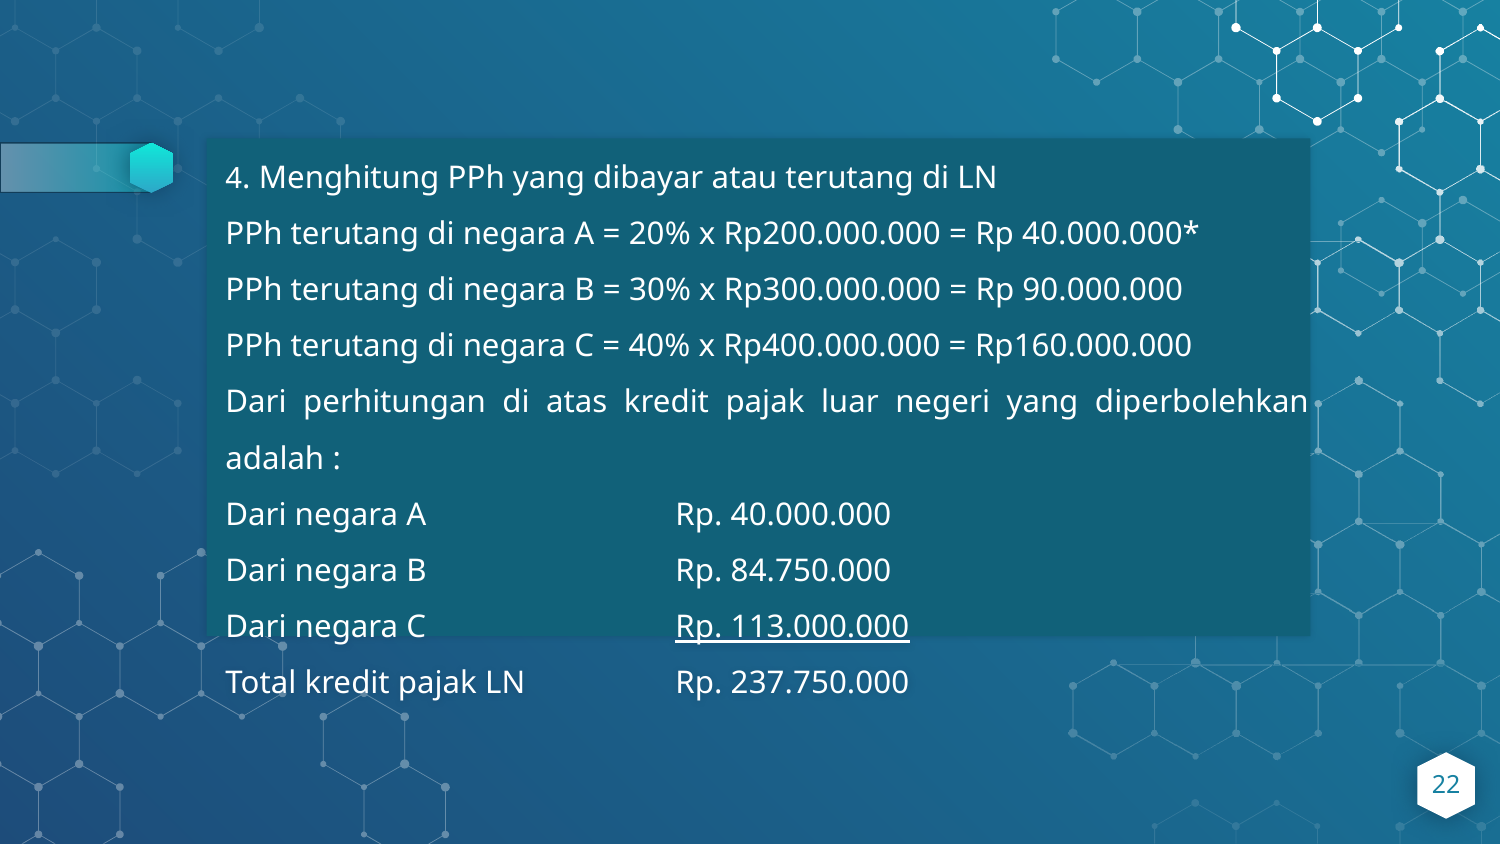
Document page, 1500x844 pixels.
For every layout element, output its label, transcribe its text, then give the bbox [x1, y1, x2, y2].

list 4. Menghitung PPh yang dibayar atau terutang di LN PPh terutang di negara A = 20% x Rp200.000.000 = Rp 40.000.000* PPh terutang di negara B = 30% x Rp300.000.000 = Rp 90.000.000 PPh terutang di negara C = 40% x Rp400.000.000 = Rp160.000.000 Dari perhitungan di atas kredit pajak luar negeri yang diperbolehkan adalah : Dari negara A Rp. 40.000.000 Dari negara B Rp. 84.750.000 Dari negara C Rp. 113.000.000 Total kredit pajak LN Rp. 237.750.000 [206, 138, 1311, 637]
slide_number 22 [1417, 752, 1475, 819]
